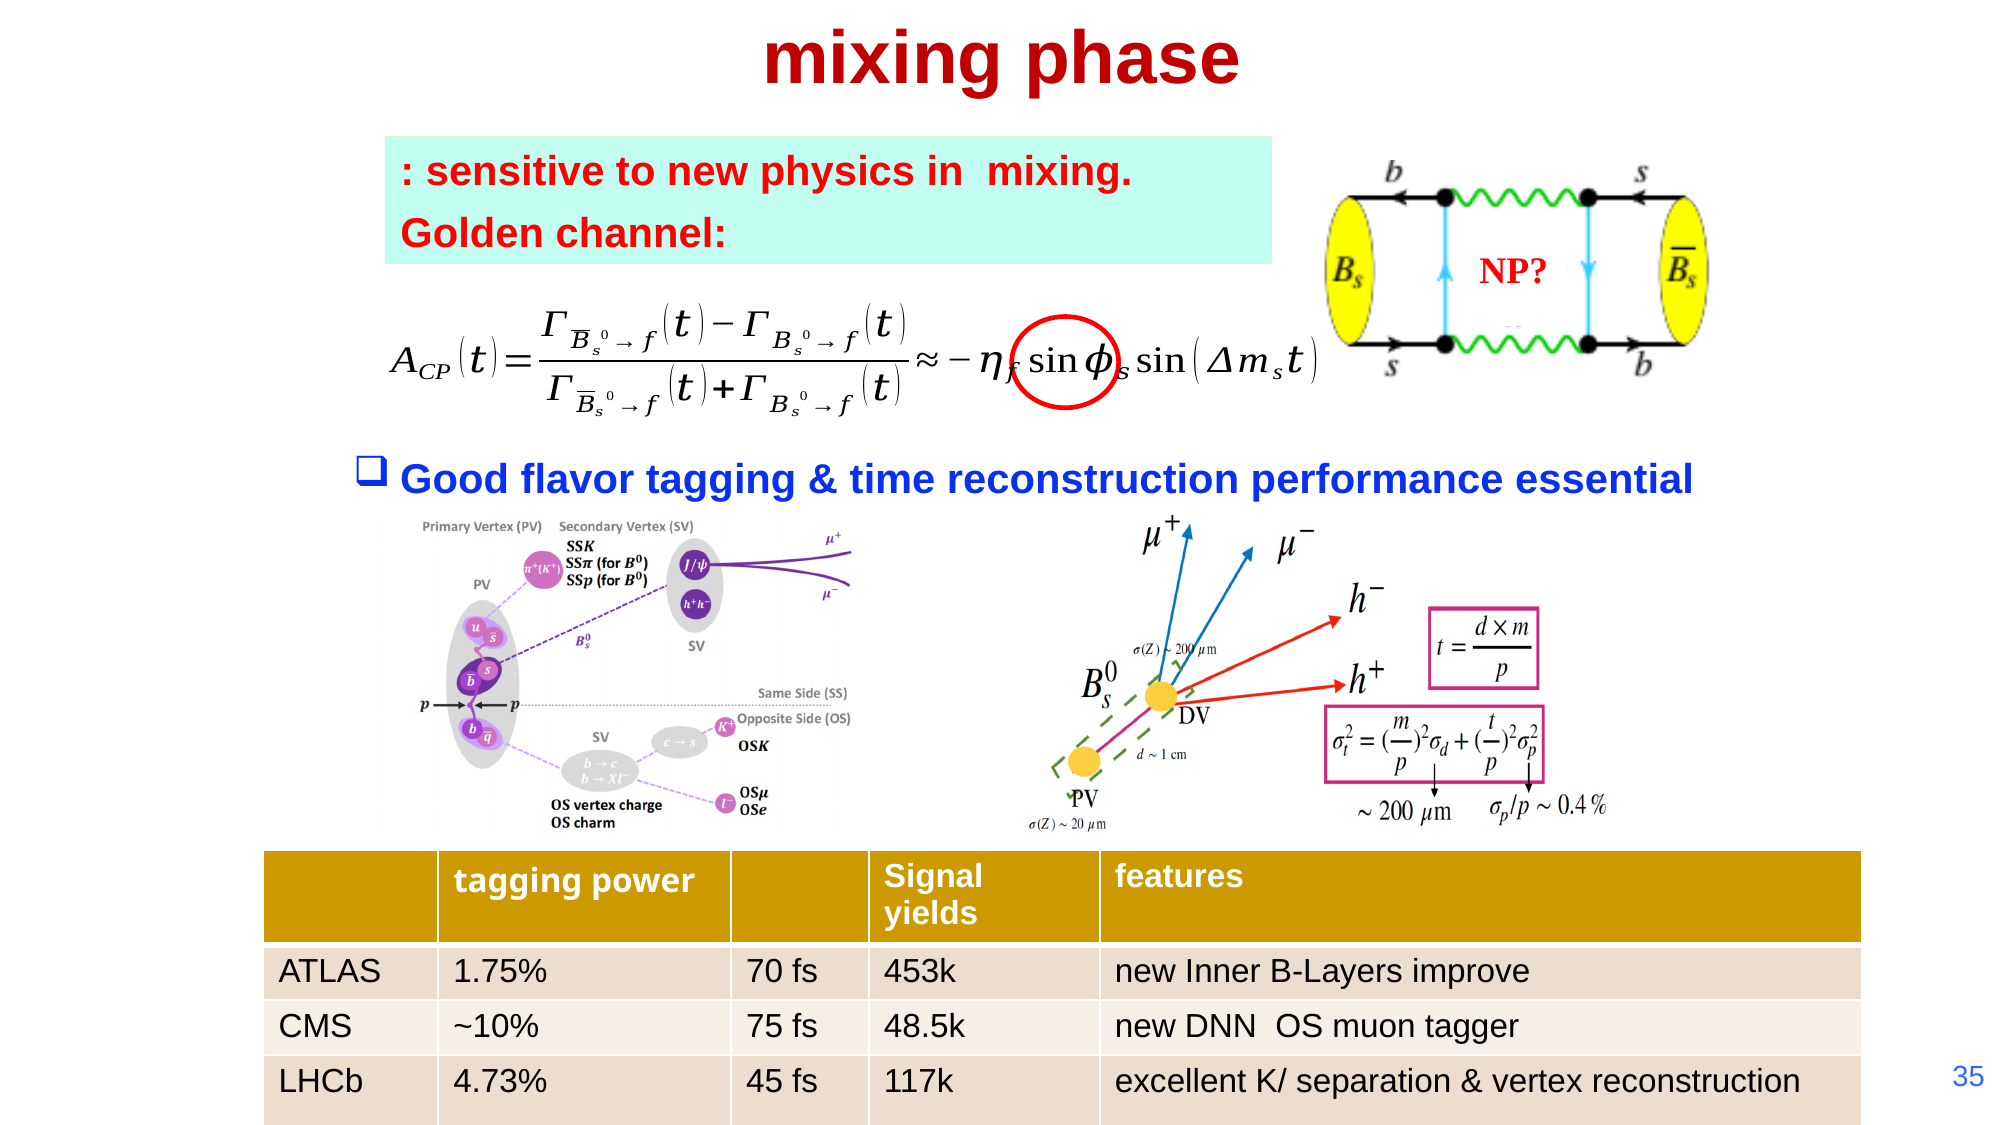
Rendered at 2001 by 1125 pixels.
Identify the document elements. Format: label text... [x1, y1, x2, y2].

picture [1323, 160, 1721, 386]
text_box [1558, 1074, 2000, 1125]
text_box Good flavor tagging & time reconstruction performance essential [338, 444, 1727, 510]
text_box [1011, 316, 1119, 408]
picture [361, 514, 883, 837]
text_box 35 [1533, 1049, 2000, 1125]
picture [1023, 514, 1626, 833]
